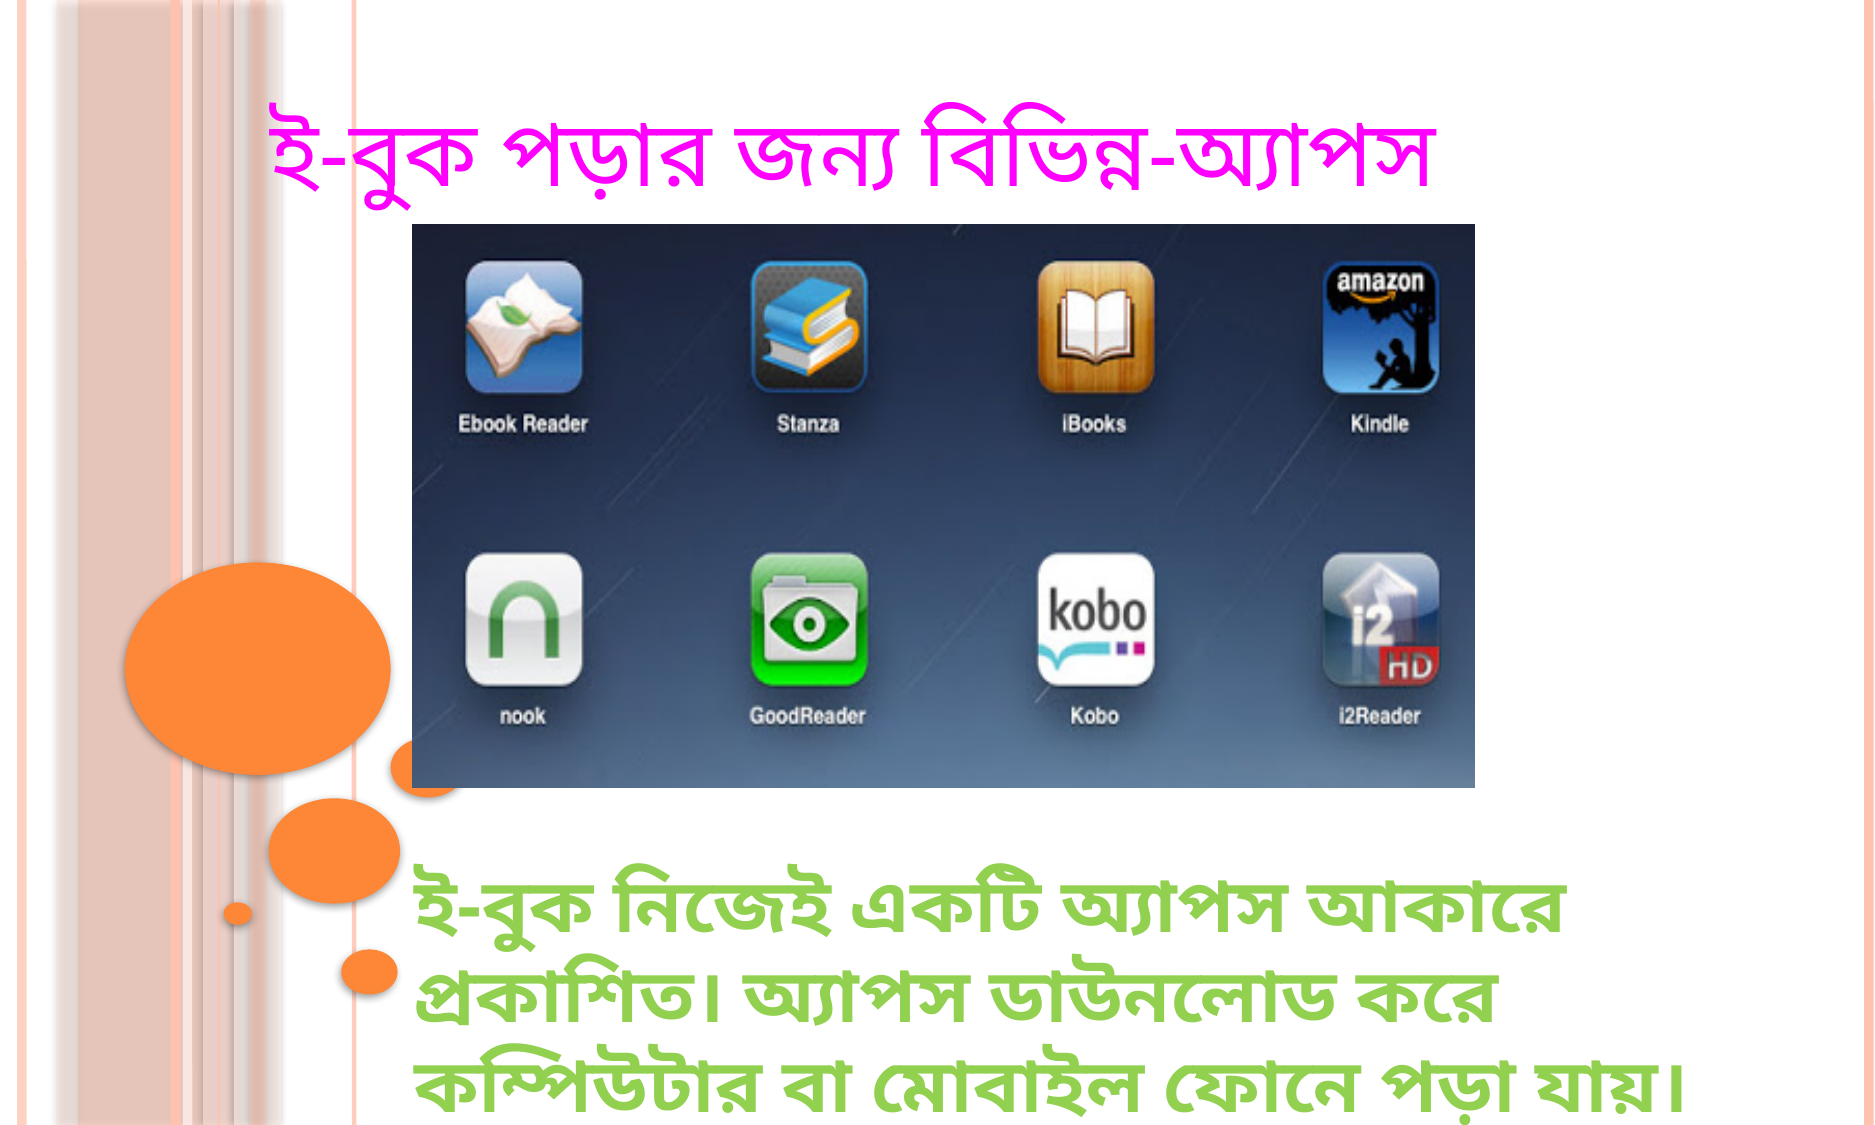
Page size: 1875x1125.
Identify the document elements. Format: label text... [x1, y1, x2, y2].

picture [411, 224, 1476, 788]
text_box ই-বুক পড়ার জন্য বিভিন্ন-অ্যাপস [256, 87, 1499, 213]
subtitle ই-বুক নিজেই একটি অ্যাপস আকারে প্রকাশিত। অ্যাপস ডাউনলোড করে কম্পিউটার বা মোবাইল ফোনে পড়া যায়। [399, 849, 1875, 1000]
